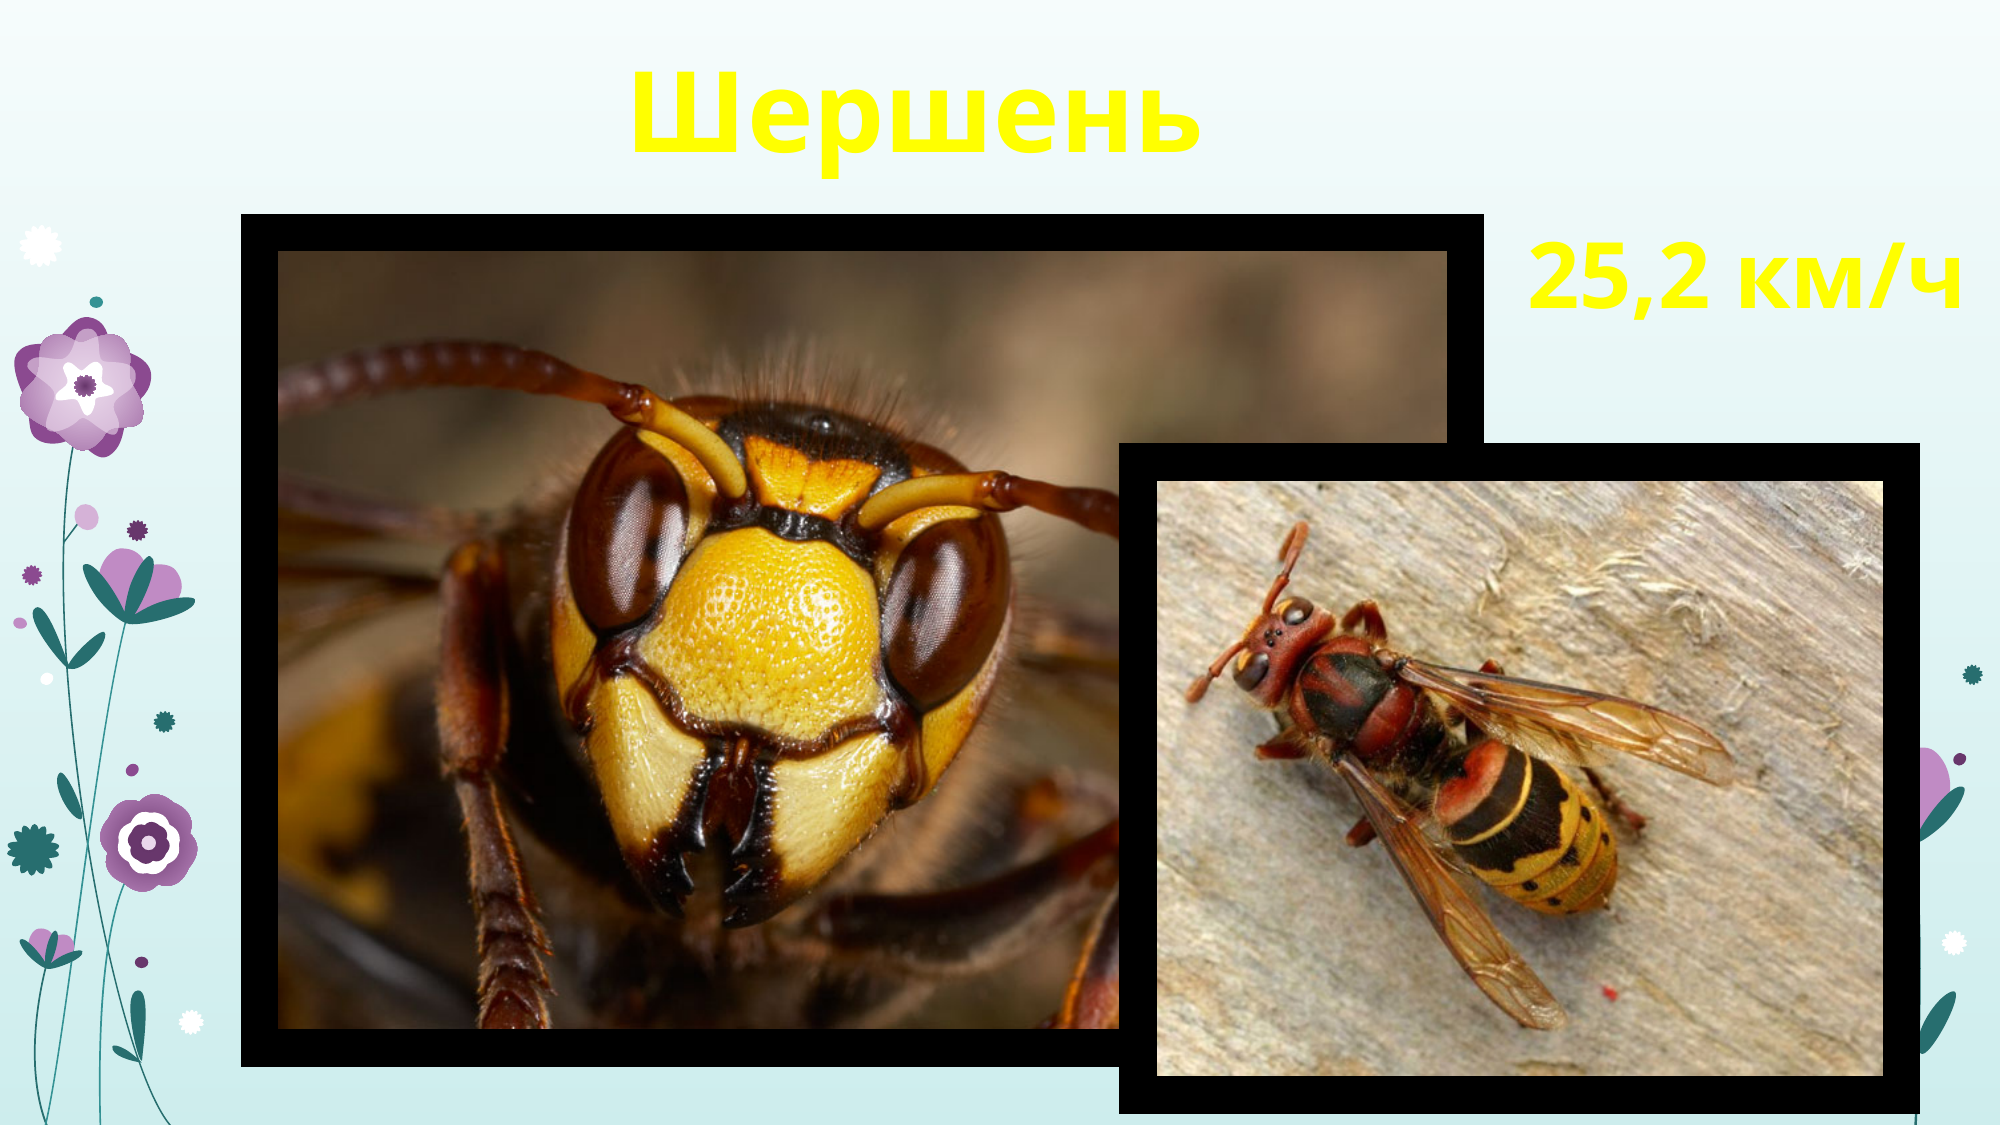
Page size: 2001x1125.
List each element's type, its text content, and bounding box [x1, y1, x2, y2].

picture [278, 251, 1883, 1077]
text_box Шершень [611, 32, 1249, 183]
text_box 25,2 км/ч [1512, 209, 2000, 334]
